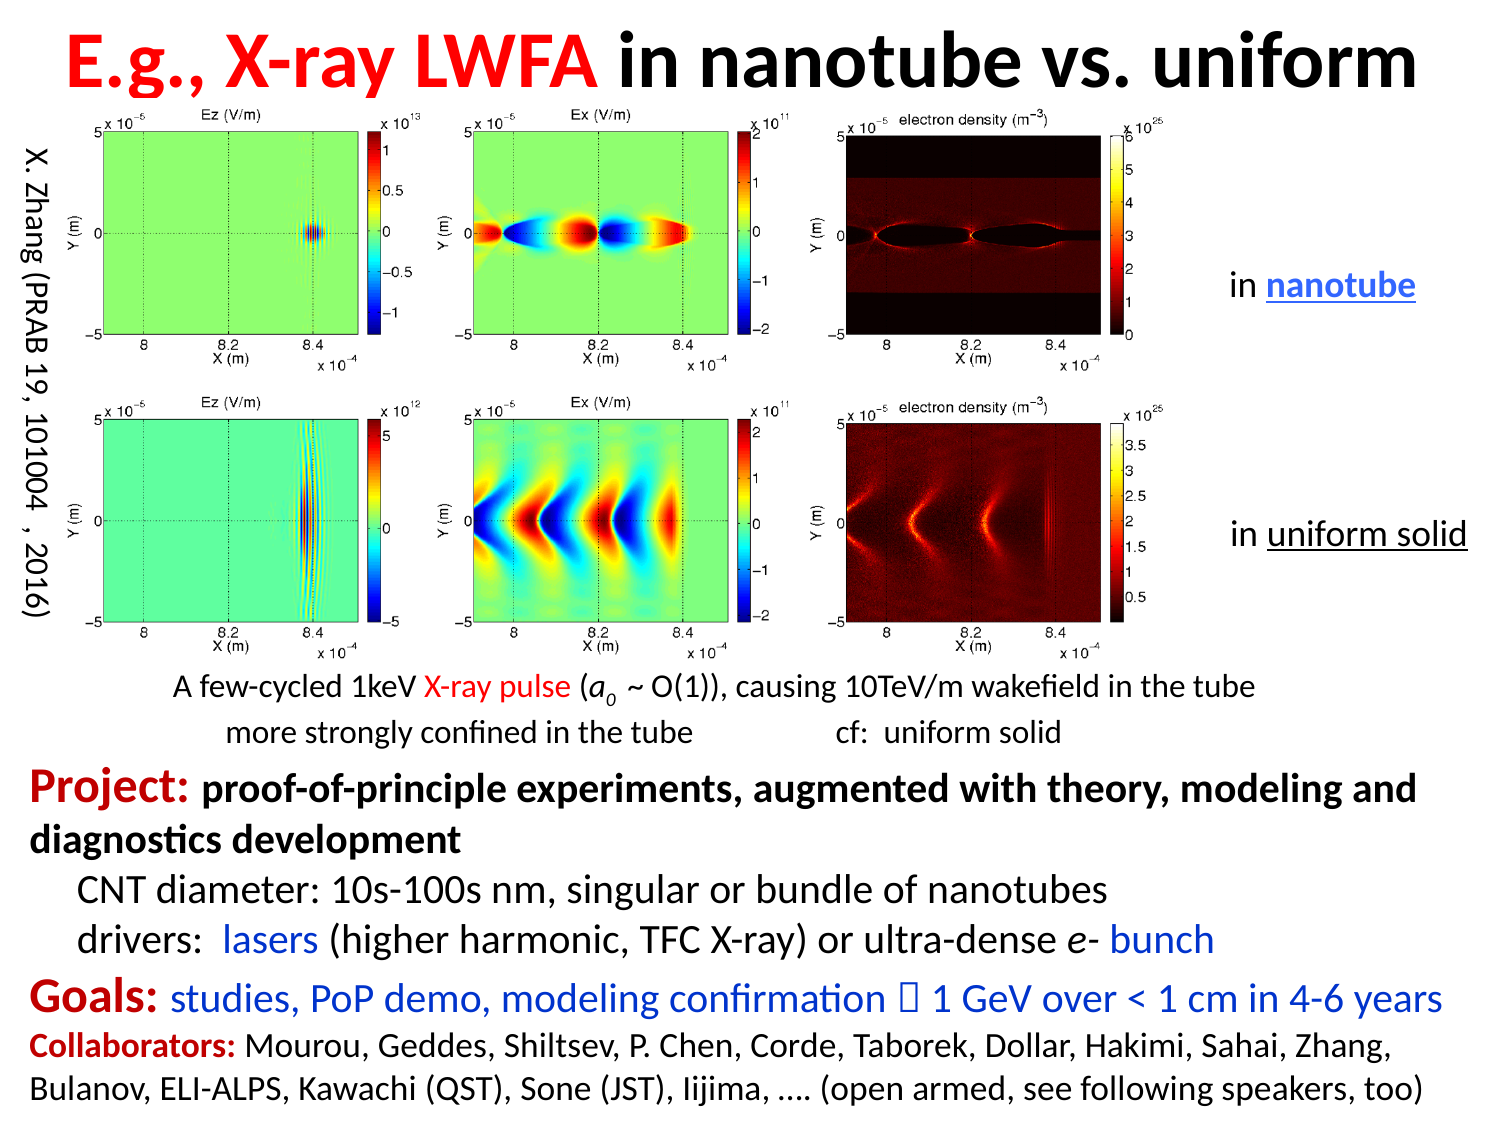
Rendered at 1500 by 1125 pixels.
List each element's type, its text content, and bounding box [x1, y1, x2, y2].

text_box Project: proof-of-principle experiments, augmented with theory, modeling and diagnostics development CNT diameter: 10s-100s nm, singular or bundle of nanotubes drivers: lasers (higher harmonic, TFC X-ray) or ultra-dense e- bunch Goals: studies, PoP demo, modeling confirmation  1 GeV over < 1 cm in 4-6 years Collaborators: Mourou, Geddes, Shiltsev, P. Chen, Corde, Taborek, Dollar, Hakimi, Sahai, Zhang, Bulanov, ELI-ALPS, Kawachi (QST), Sone (JST), Iijima, …. (open armed, see following speakers, too) [14, 744, 1500, 1115]
text_box A few-cycled 1keV X-ray pulse (a0 ~ O(1)), causing 10TeV/m wakefield in the tube more strongly confined in the tube cf: uniform solid [158, 657, 1486, 744]
text_box in uniform solid [1215, 501, 1483, 561]
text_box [21, 98, 1185, 676]
title E.g., X-ray LWFA in nanotube vs. uniform [0, 0, 1500, 149]
text_box in nanotube [1214, 253, 1432, 313]
text_box X. Zhang (PRAB 19, 101004 , 2016) [11, 134, 67, 686]
